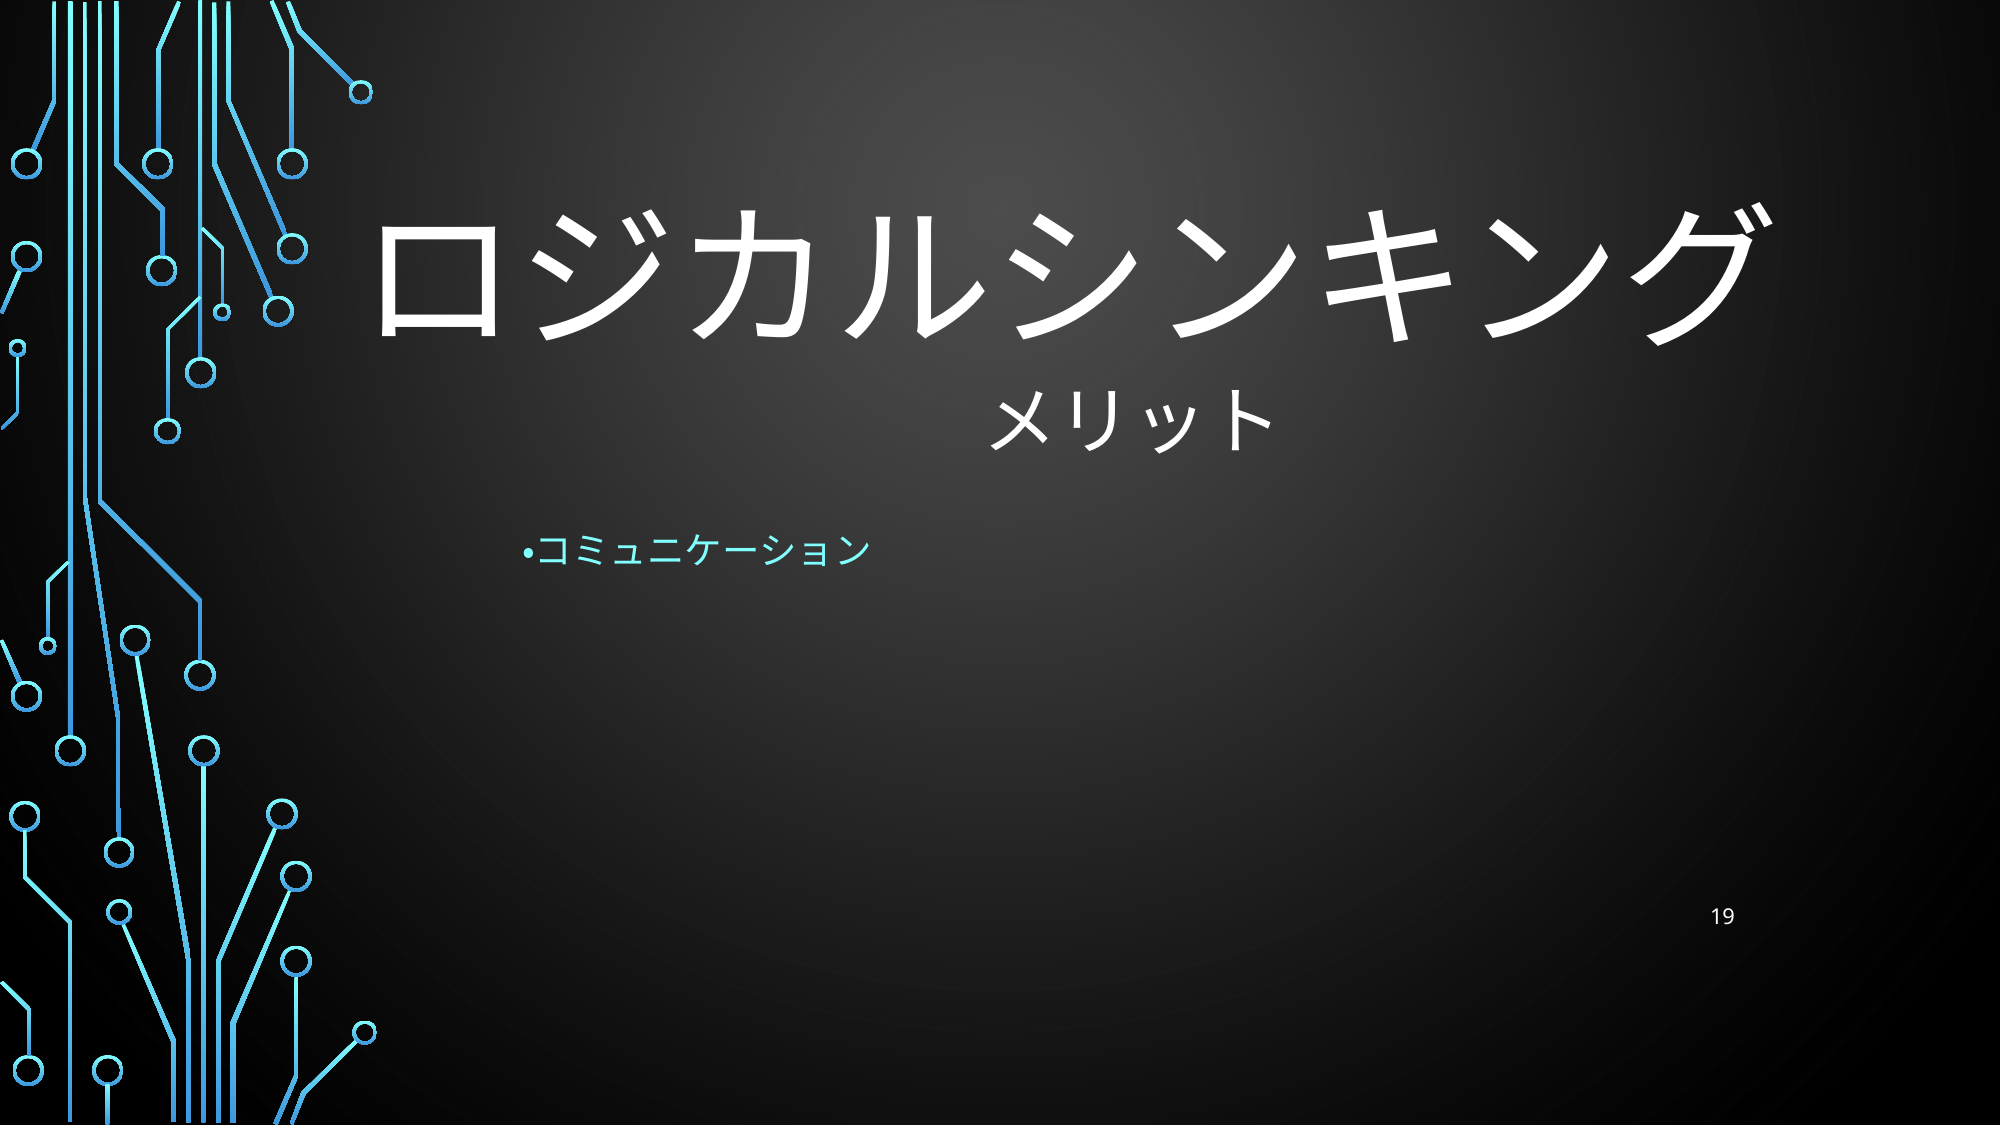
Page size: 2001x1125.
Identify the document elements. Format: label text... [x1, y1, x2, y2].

title ロジカルシンキング [344, 172, 1809, 378]
picture [15, 245, 38, 268]
subtitle ・コミュニケーション [507, 510, 1915, 1008]
picture [16, 1059, 40, 1082]
picture [15, 684, 38, 708]
picture [356, 1024, 373, 1041]
picture [280, 152, 304, 176]
picture [284, 949, 308, 973]
text_box メリット [967, 375, 1725, 473]
picture [96, 1059, 120, 1082]
slide_number 19 [1623, 887, 1750, 948]
picture [0, 0, 2000, 1125]
